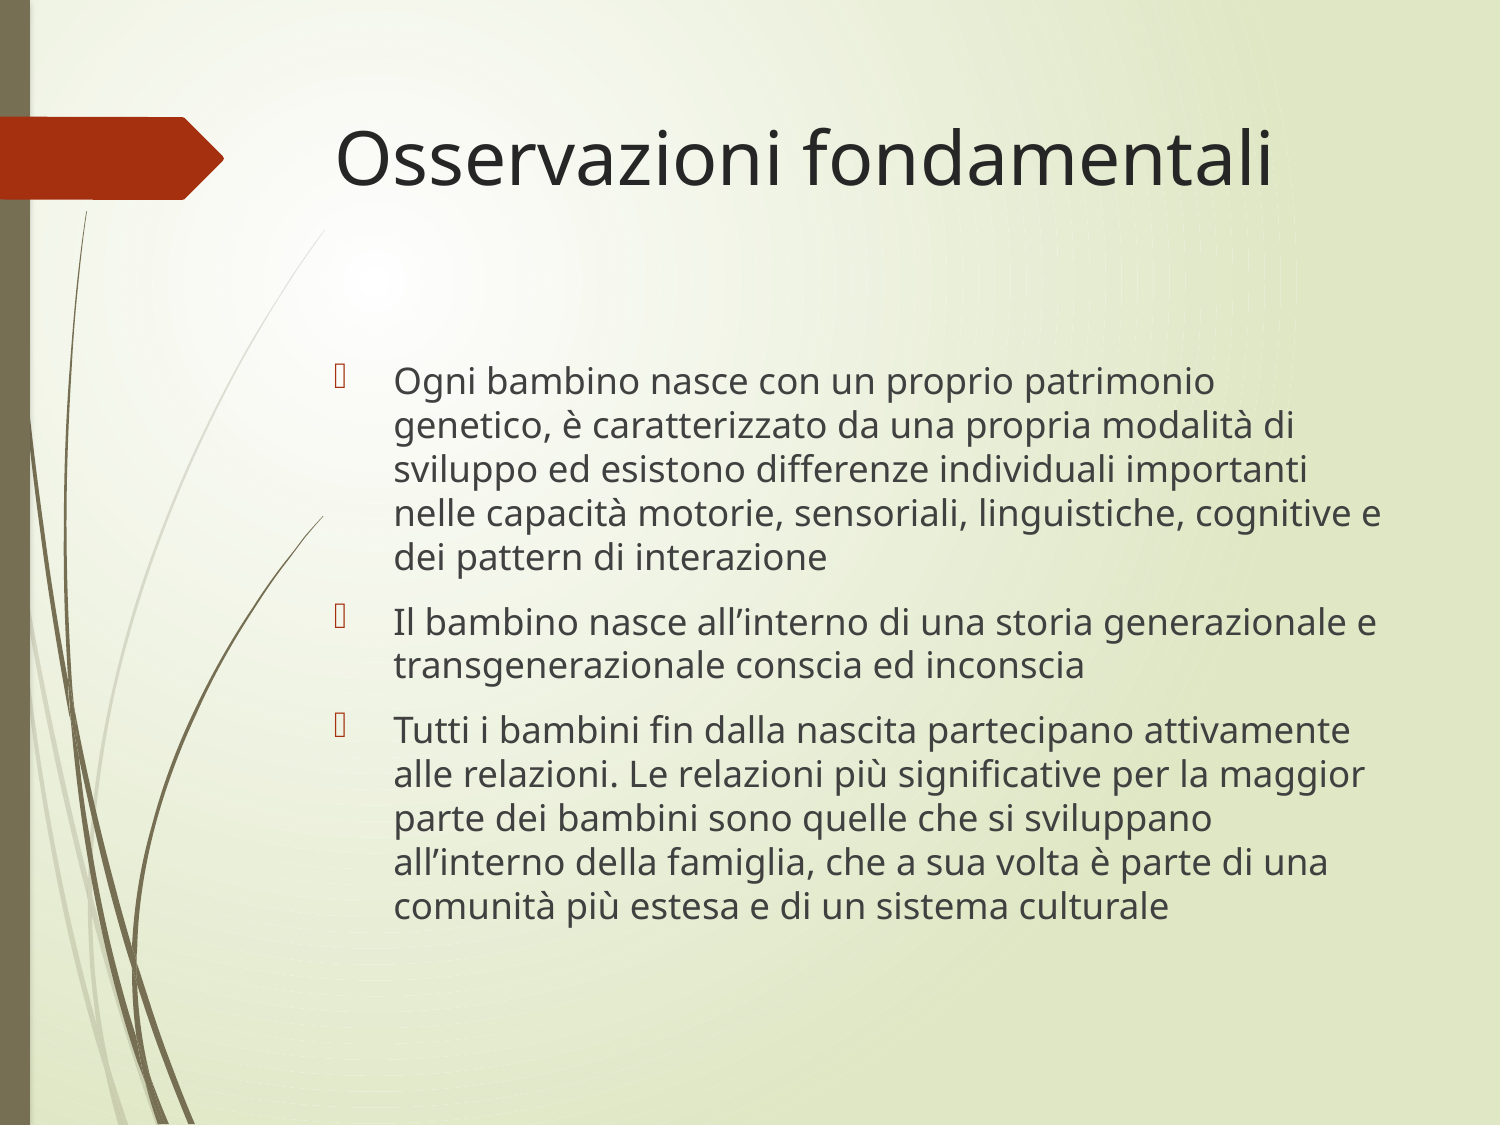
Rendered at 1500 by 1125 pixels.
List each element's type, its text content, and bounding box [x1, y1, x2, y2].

title Osservazioni fondamentali [319, 102, 1400, 313]
list Ogni bambino nasce con un proprio patrimonio genetico, è caratterizzato da una propria modalità di sviluppo ed esistono differenze individuali importanti nelle capacità motorie, sensoriali, linguistiche, cognitive e dei pattern di interazione Il bambino nasce all’interno di una storia generazionale e transgenerazionale conscia ed inconscia Tutti i bambini fin dalla nascita partecipano attivamente alle relazioni. Le relazioni più significative per la maggior parte dei bambini sono quelle che si sviluppano all’interno della famiglia, che a sua volta è parte di una comunità più estesa e di un sistema culturale [318, 350, 1400, 970]
